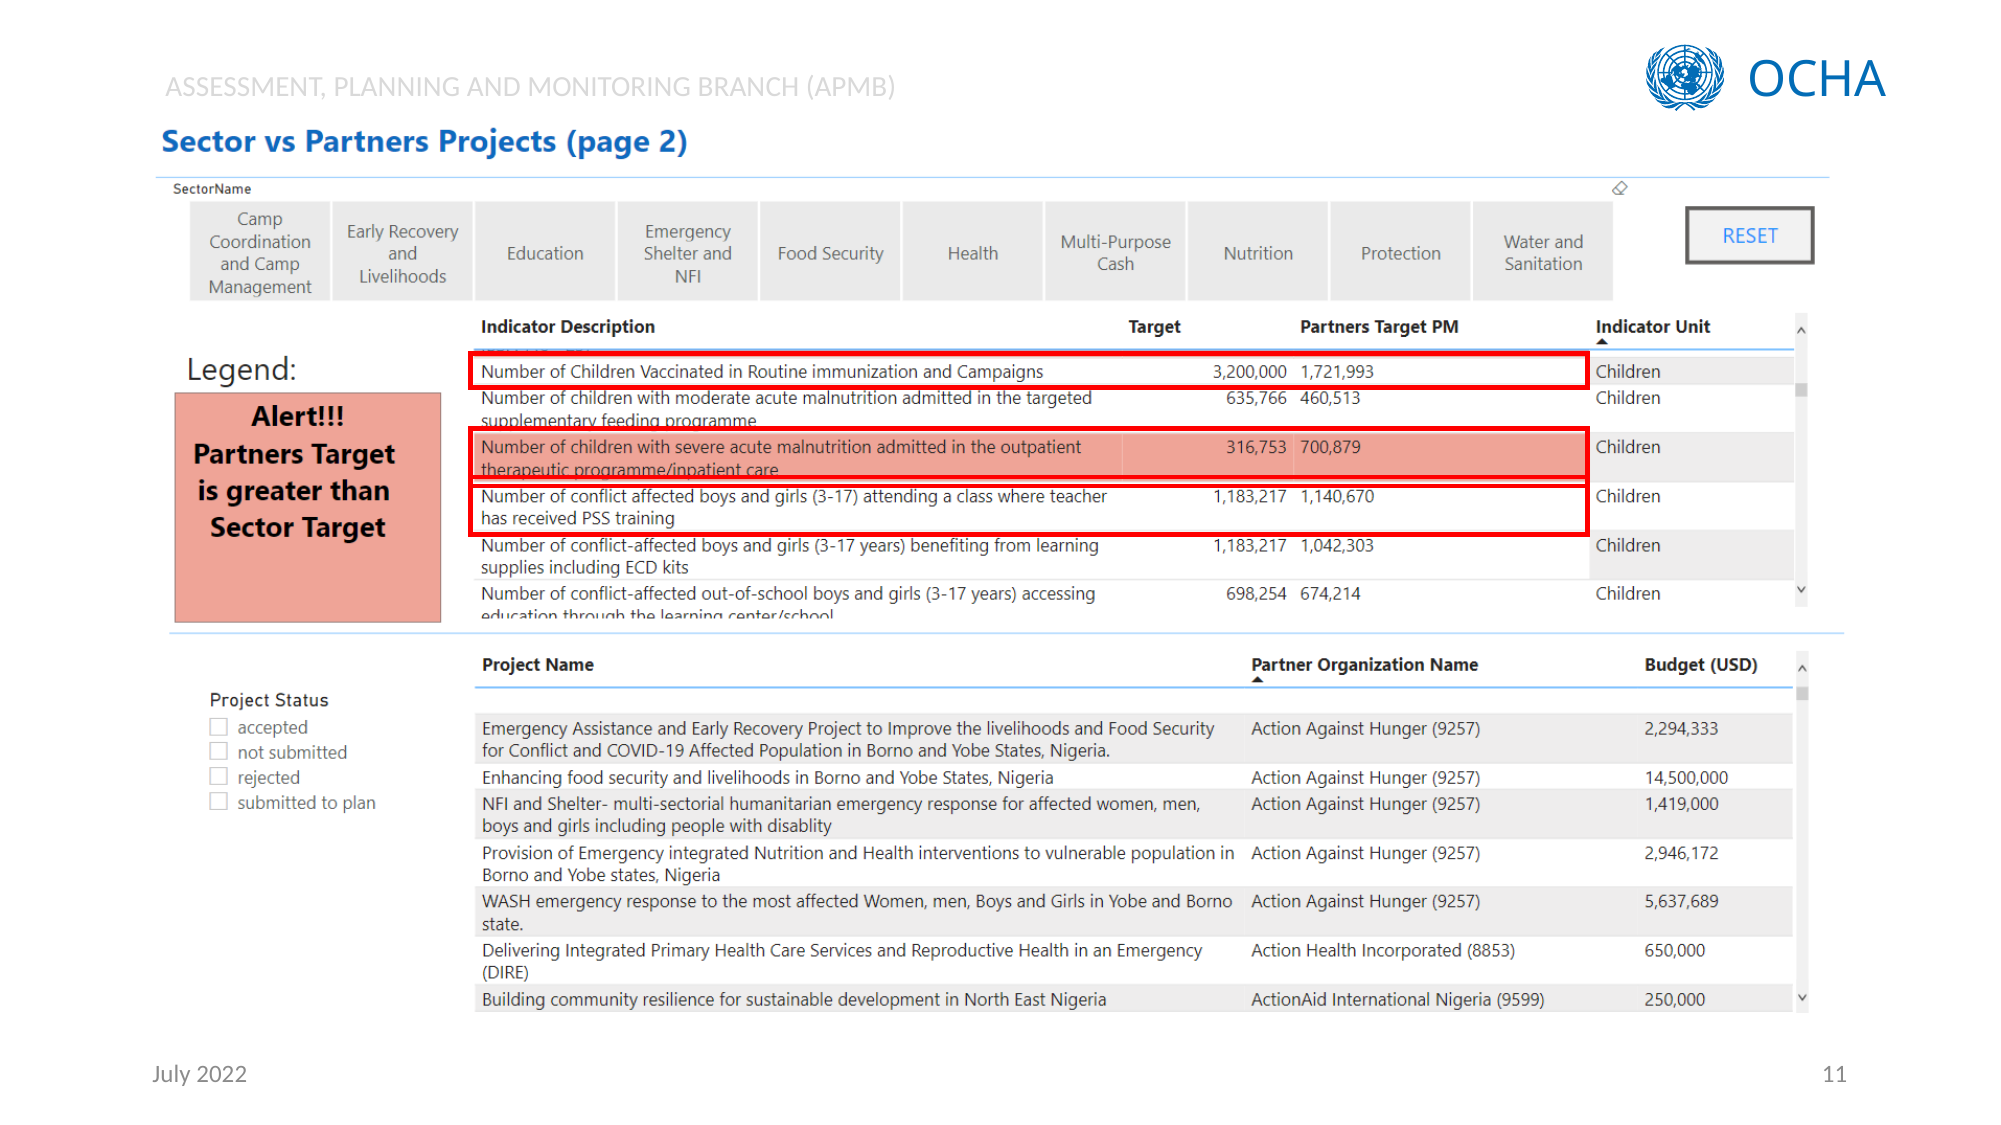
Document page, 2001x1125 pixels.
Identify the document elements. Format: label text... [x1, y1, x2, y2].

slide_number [137, 1042, 588, 1103]
picture [0, 111, 2000, 1014]
slide_number 11 [1412, 1042, 1863, 1103]
